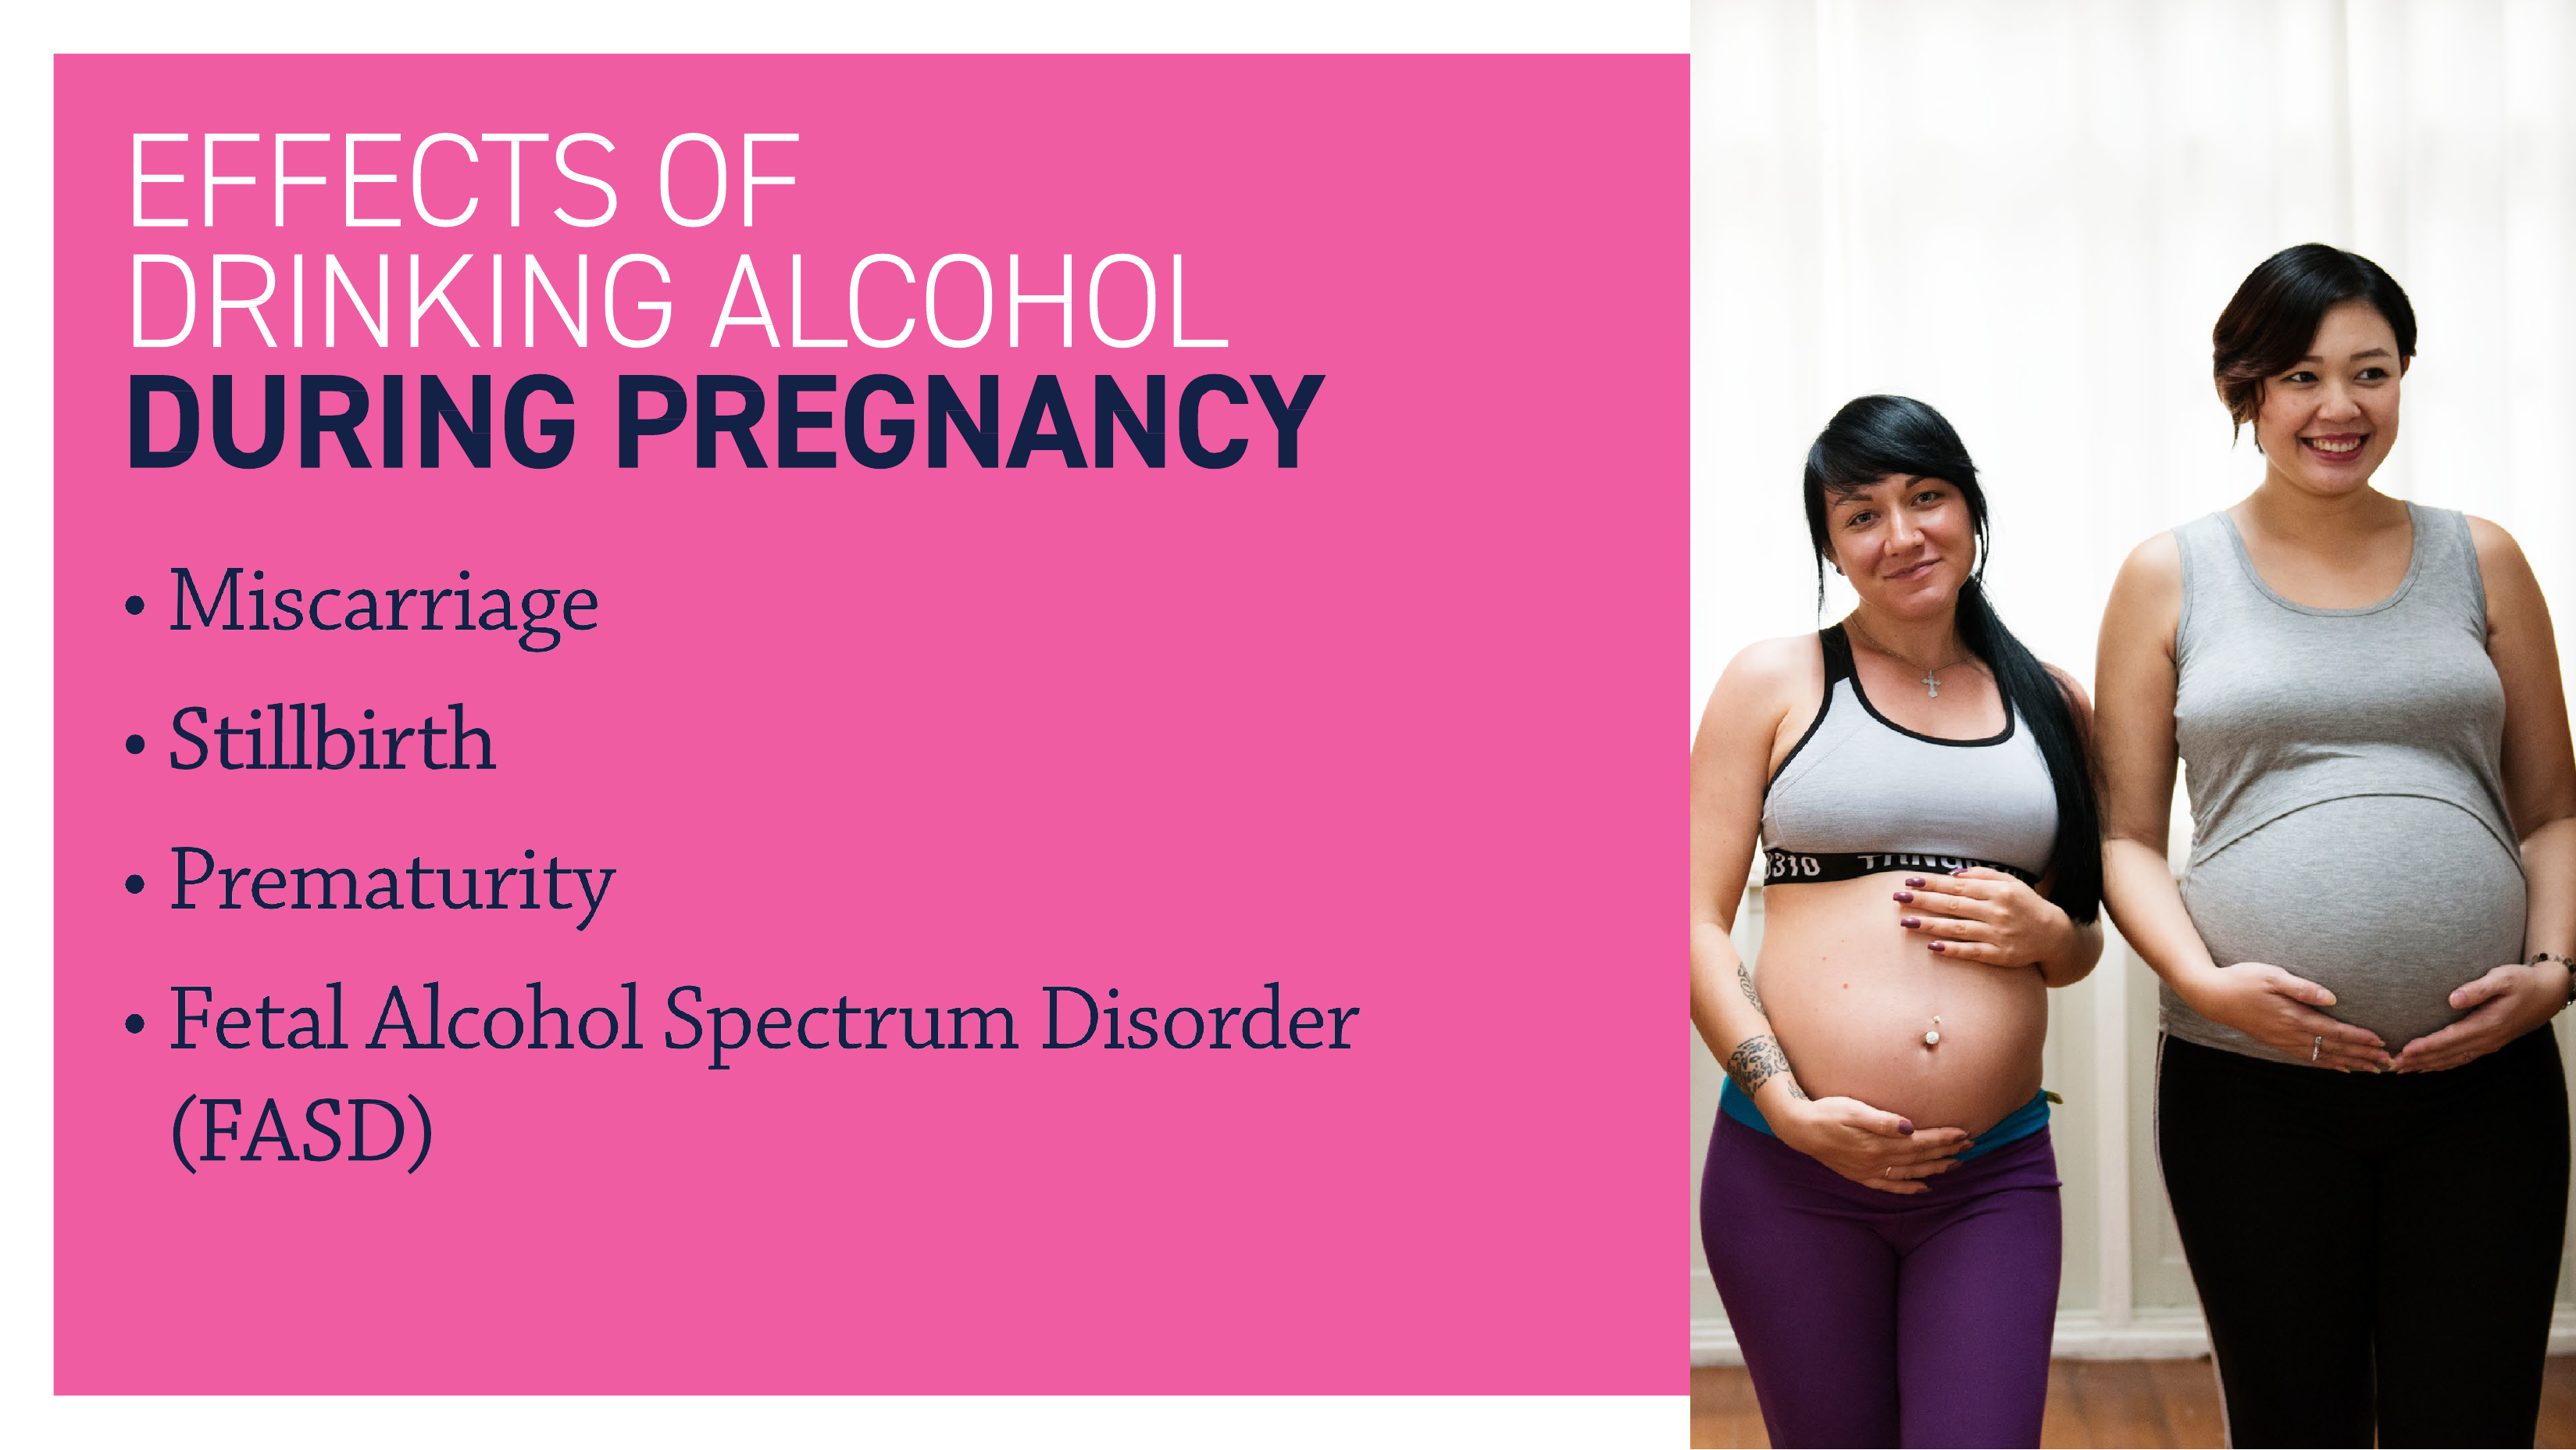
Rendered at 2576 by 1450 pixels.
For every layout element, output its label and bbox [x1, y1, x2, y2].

text_box [384, 375, 403, 468]
text_box [505, 373, 575, 470]
text_box [525, 254, 587, 348]
text_box [1090, 253, 1156, 348]
text_box [410, 254, 481, 348]
text_box [660, 133, 726, 227]
picture [125, 981, 1360, 1070]
text_box [275, 134, 330, 227]
text_box [240, 1098, 300, 1161]
text_box [213, 254, 278, 348]
text_box [793, 254, 847, 348]
text_box [200, 1099, 241, 1161]
text_box [407, 1093, 431, 1174]
text_box [850, 253, 915, 348]
text_box [348, 1099, 405, 1161]
text_box [1179, 373, 1249, 470]
text_box [844, 373, 915, 470]
text_box [697, 375, 769, 468]
text_box [133, 134, 188, 227]
text_box [418, 716, 448, 770]
text_box [346, 134, 401, 227]
text_box [311, 702, 355, 770]
text_box [448, 702, 497, 769]
text_box [364, 709, 374, 720]
text_box [205, 134, 260, 227]
text_box [359, 728, 380, 769]
picture [125, 567, 598, 652]
text_box [301, 375, 373, 468]
text_box [1095, 375, 1165, 468]
text_box [214, 716, 244, 770]
text_box [605, 253, 672, 348]
text_box [928, 375, 998, 468]
text_box [1005, 375, 1088, 468]
text_box [709, 254, 781, 348]
text_box [267, 702, 312, 769]
text_box [173, 1093, 197, 1175]
text_box [130, 375, 199, 468]
text_box [778, 375, 837, 468]
text_box [744, 134, 799, 227]
text_box [420, 375, 491, 468]
text_box [303, 1098, 341, 1162]
text_box [326, 254, 388, 348]
text_box [251, 709, 261, 720]
text_box [1010, 254, 1072, 348]
text_box [382, 728, 416, 769]
text_box [1173, 254, 1229, 348]
text_box [170, 706, 209, 770]
text_box [245, 728, 267, 769]
text_box [294, 254, 302, 348]
text_box [482, 134, 549, 227]
text_box [554, 133, 617, 227]
text_box [125, 734, 145, 755]
text_box [619, 375, 687, 468]
picture [125, 846, 617, 932]
text_box [53, 53, 1685, 1396]
text_box [1249, 375, 1326, 468]
text_box [926, 253, 993, 348]
text_box [412, 133, 479, 227]
picture [1689, 0, 2576, 1450]
text_box [212, 375, 284, 470]
text_box [493, 254, 501, 348]
text_box [133, 254, 195, 348]
